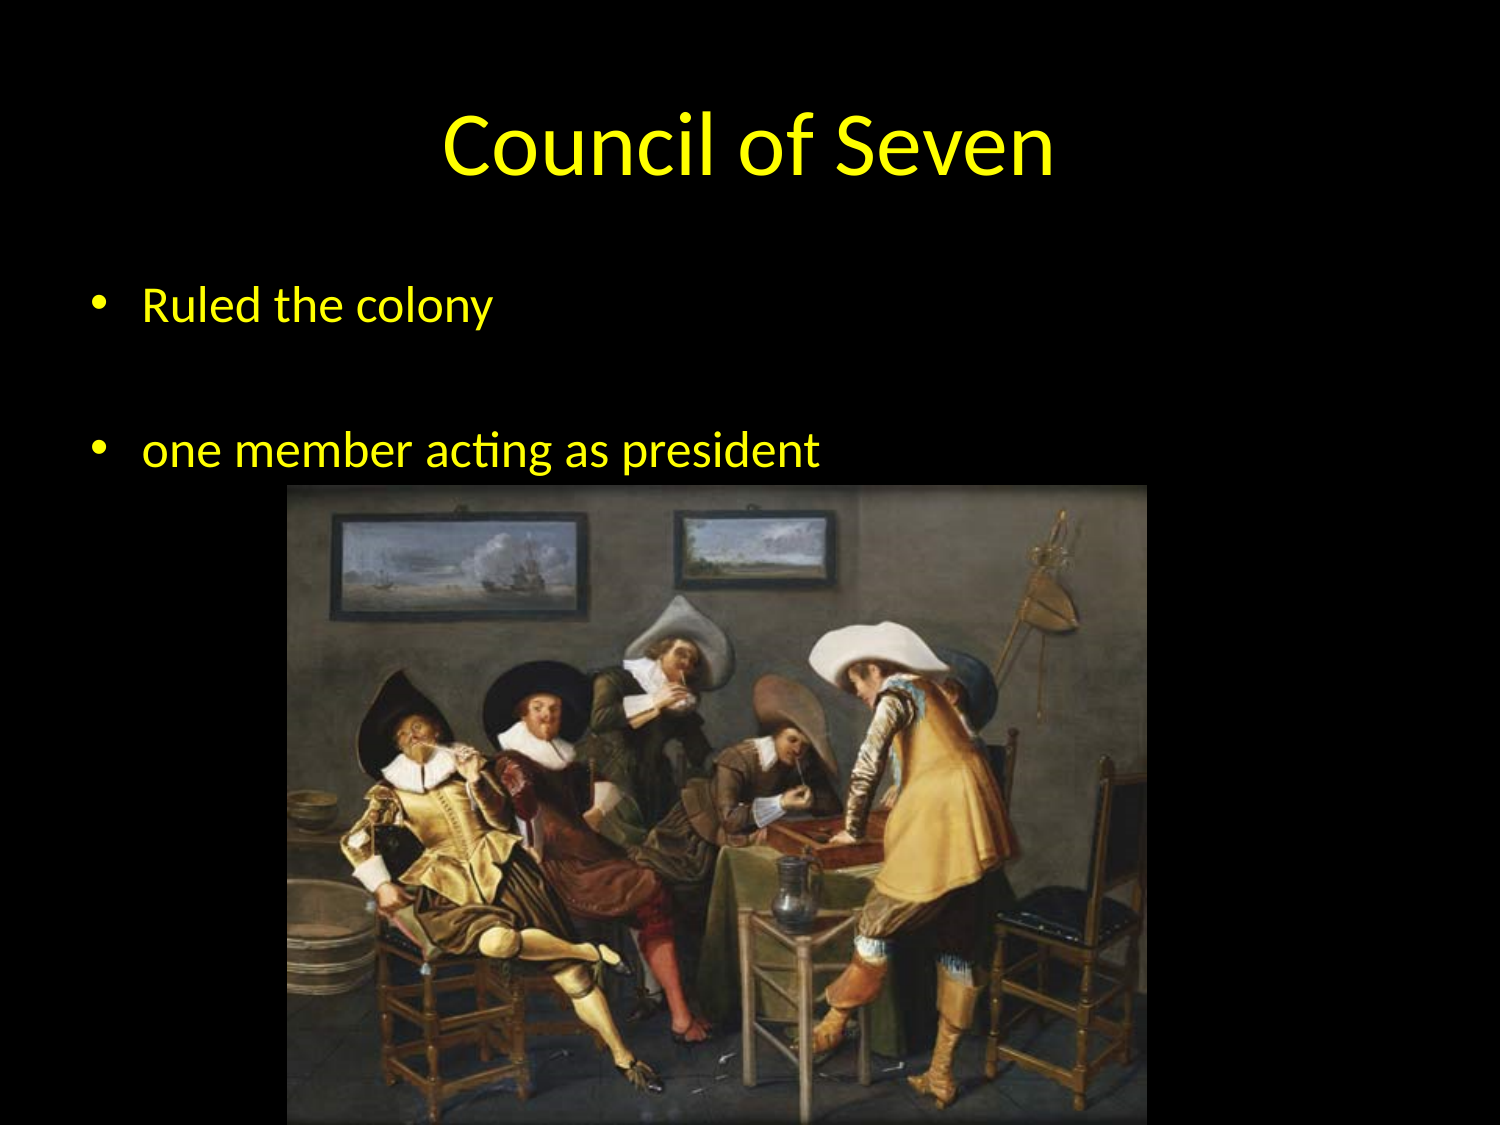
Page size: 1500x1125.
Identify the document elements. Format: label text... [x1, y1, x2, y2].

title Council of Seven [75, 45, 1425, 233]
picture [287, 485, 1147, 1125]
list Ruled the colony one member acting as president [75, 262, 1425, 486]
